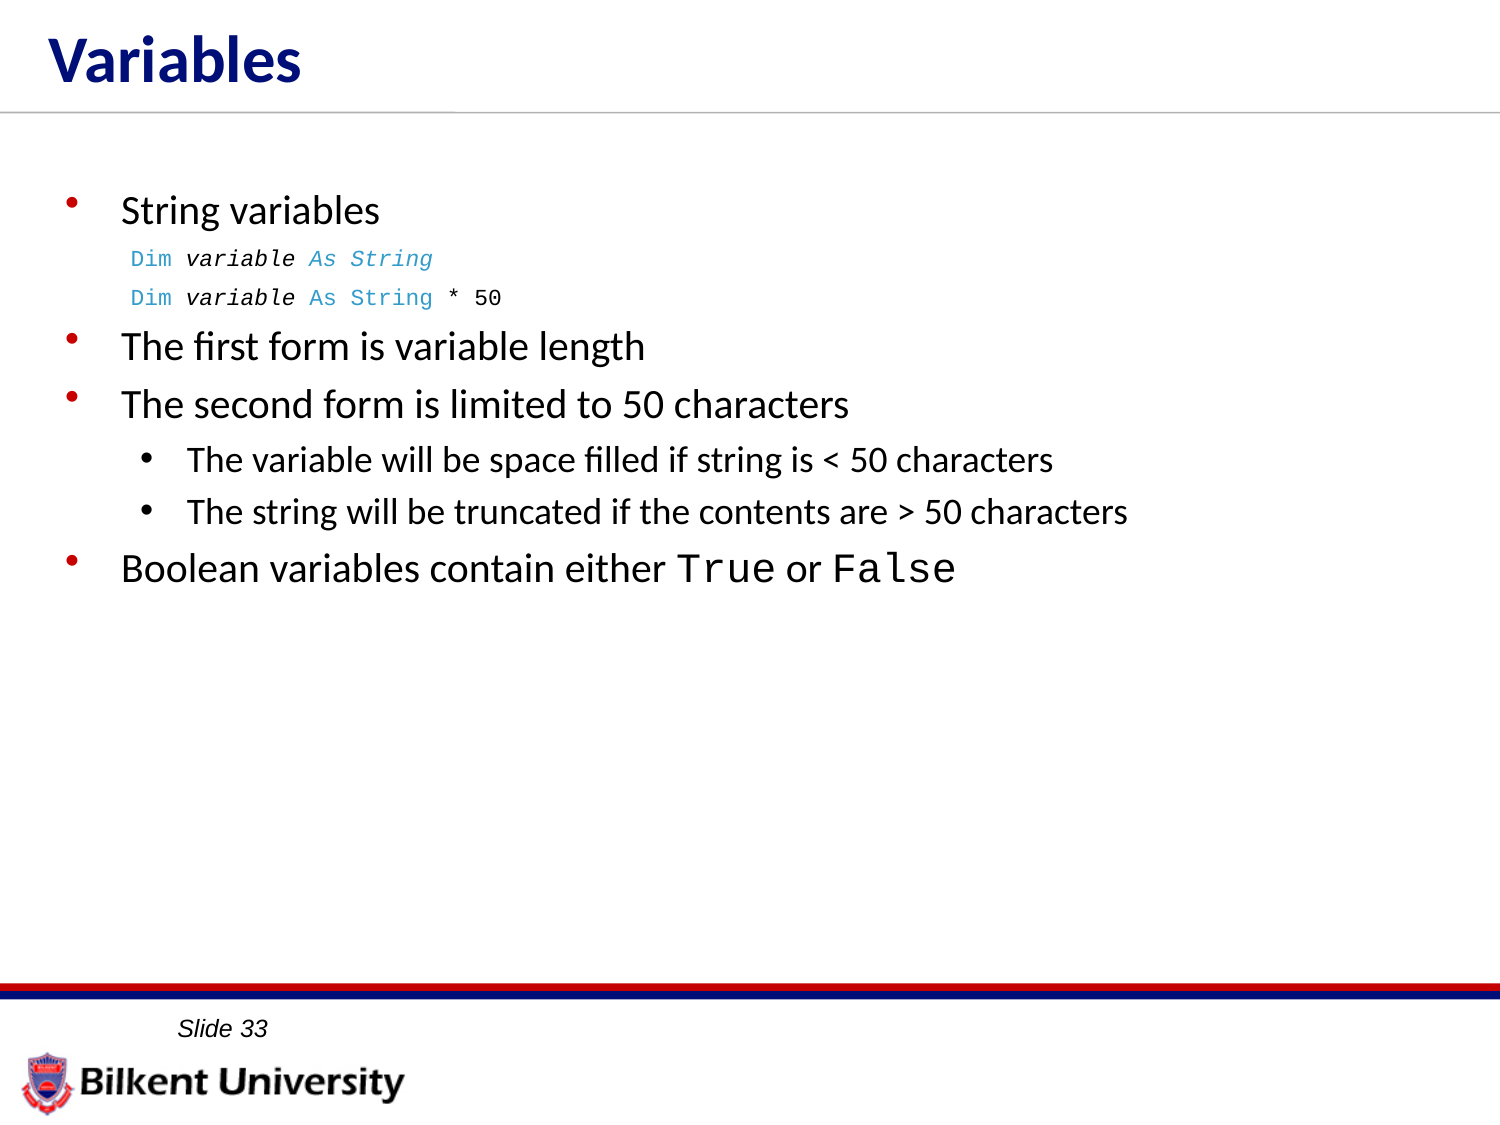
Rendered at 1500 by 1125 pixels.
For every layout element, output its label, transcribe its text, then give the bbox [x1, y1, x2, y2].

picture [10, 1043, 422, 1125]
title Variables [33, 0, 1201, 151]
list String variables Dim variable As String Dim variable As String * 50 The first form is variable length The second form is limited to 50 characters The variable will be space filled if string is < 50 characters The string will be truncated if the contents are > 50 characters Boolean variables contain either True or False [49, 174, 1417, 938]
